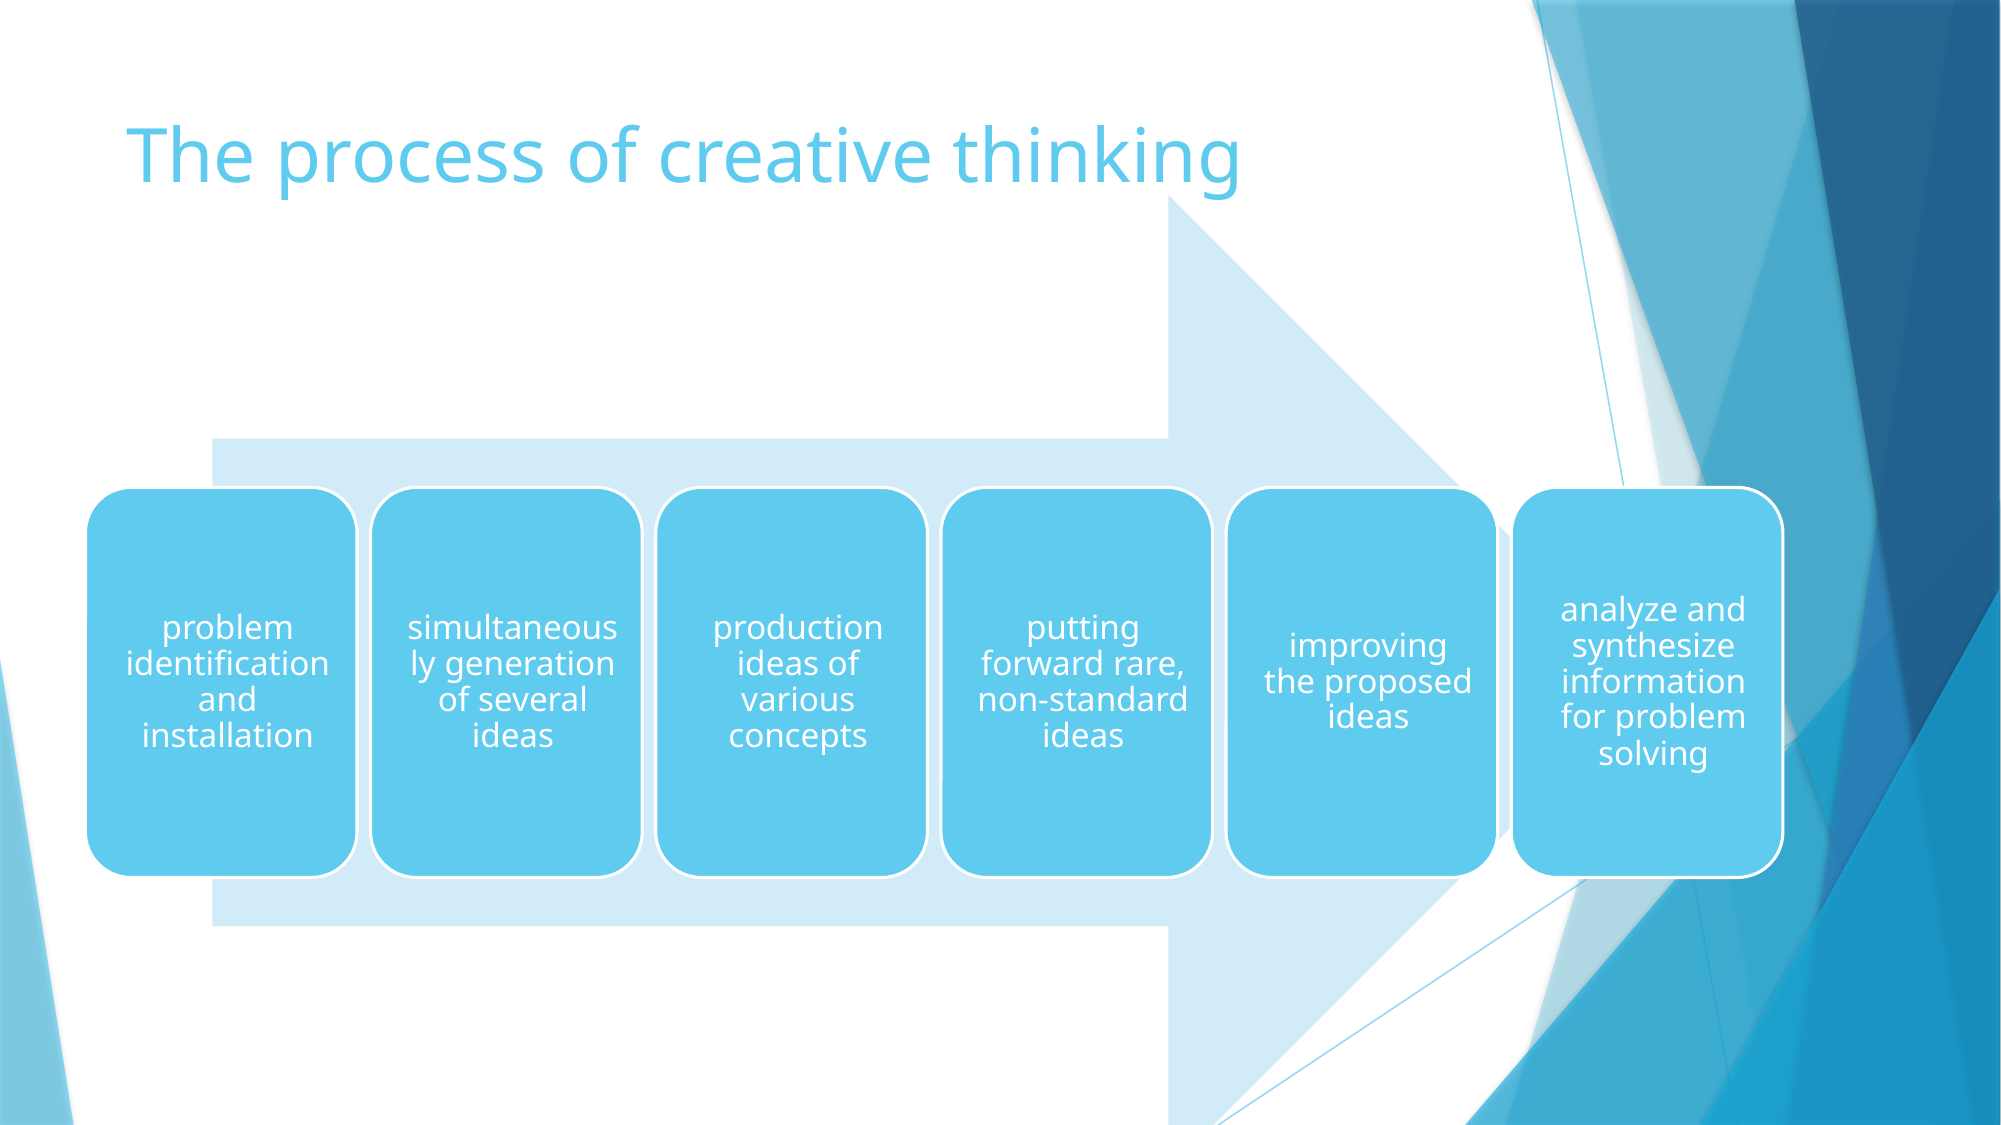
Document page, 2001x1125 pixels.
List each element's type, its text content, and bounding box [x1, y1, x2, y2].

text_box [84, 194, 1784, 1125]
title The process of creative thinking [111, 99, 1522, 193]
